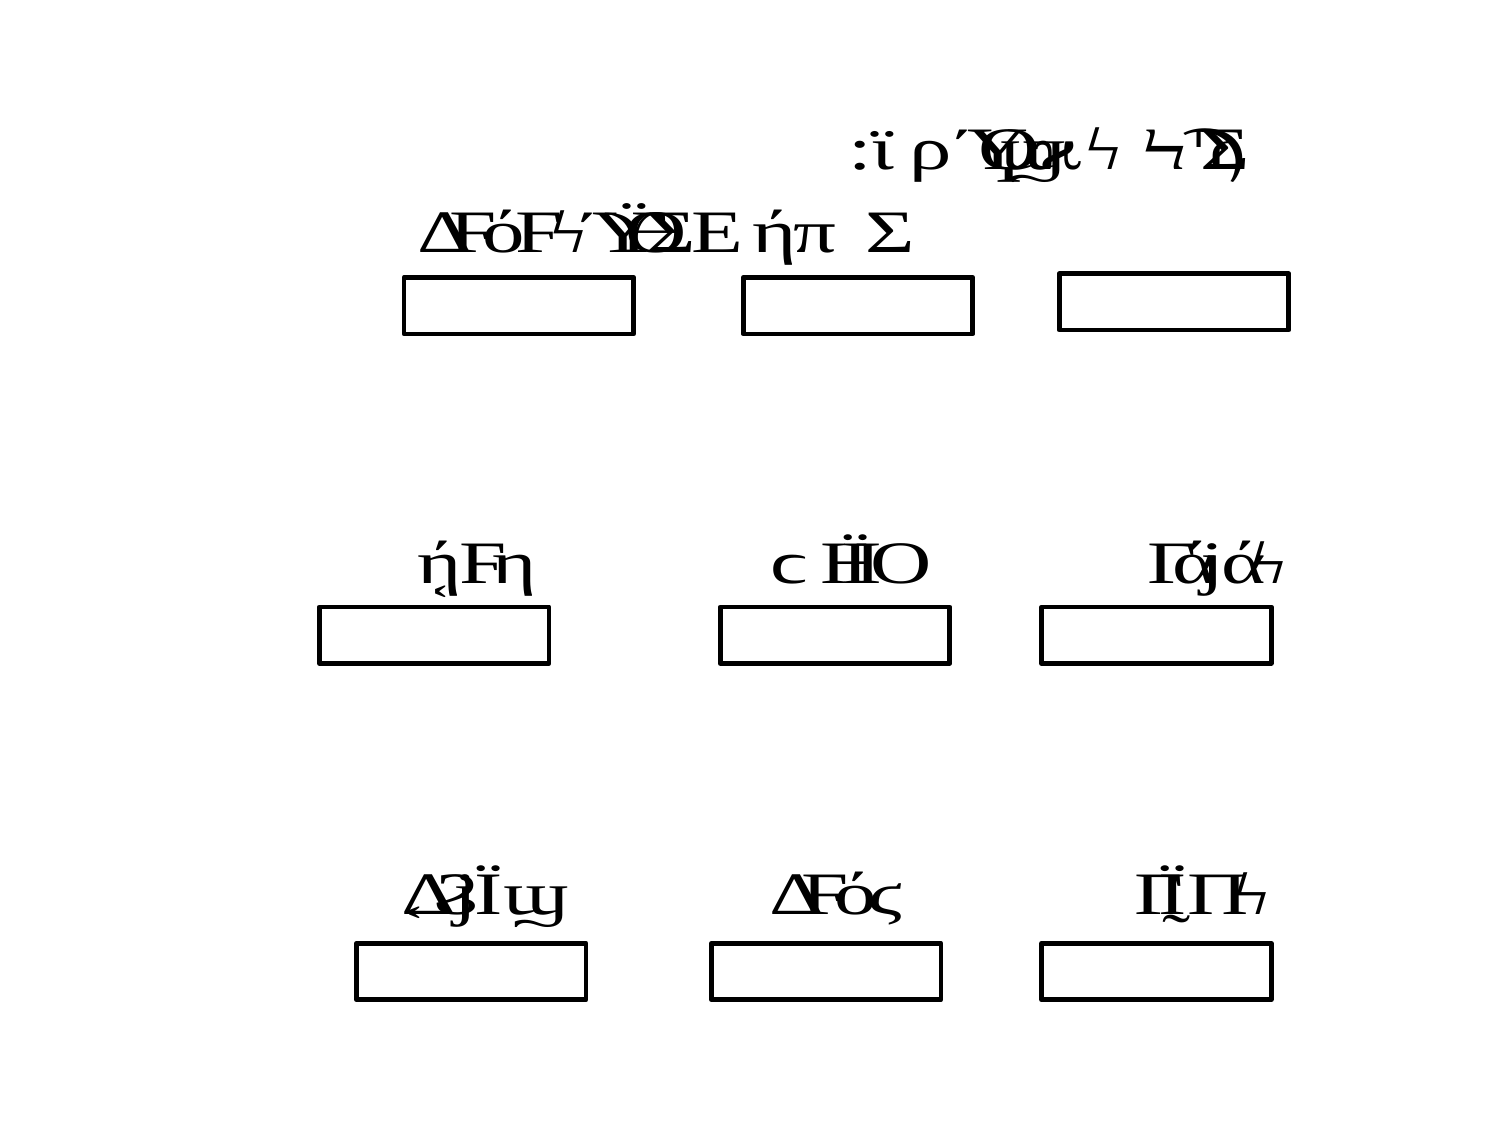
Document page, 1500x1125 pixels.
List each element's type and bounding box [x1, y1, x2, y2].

list [288, 113, 1294, 1047]
